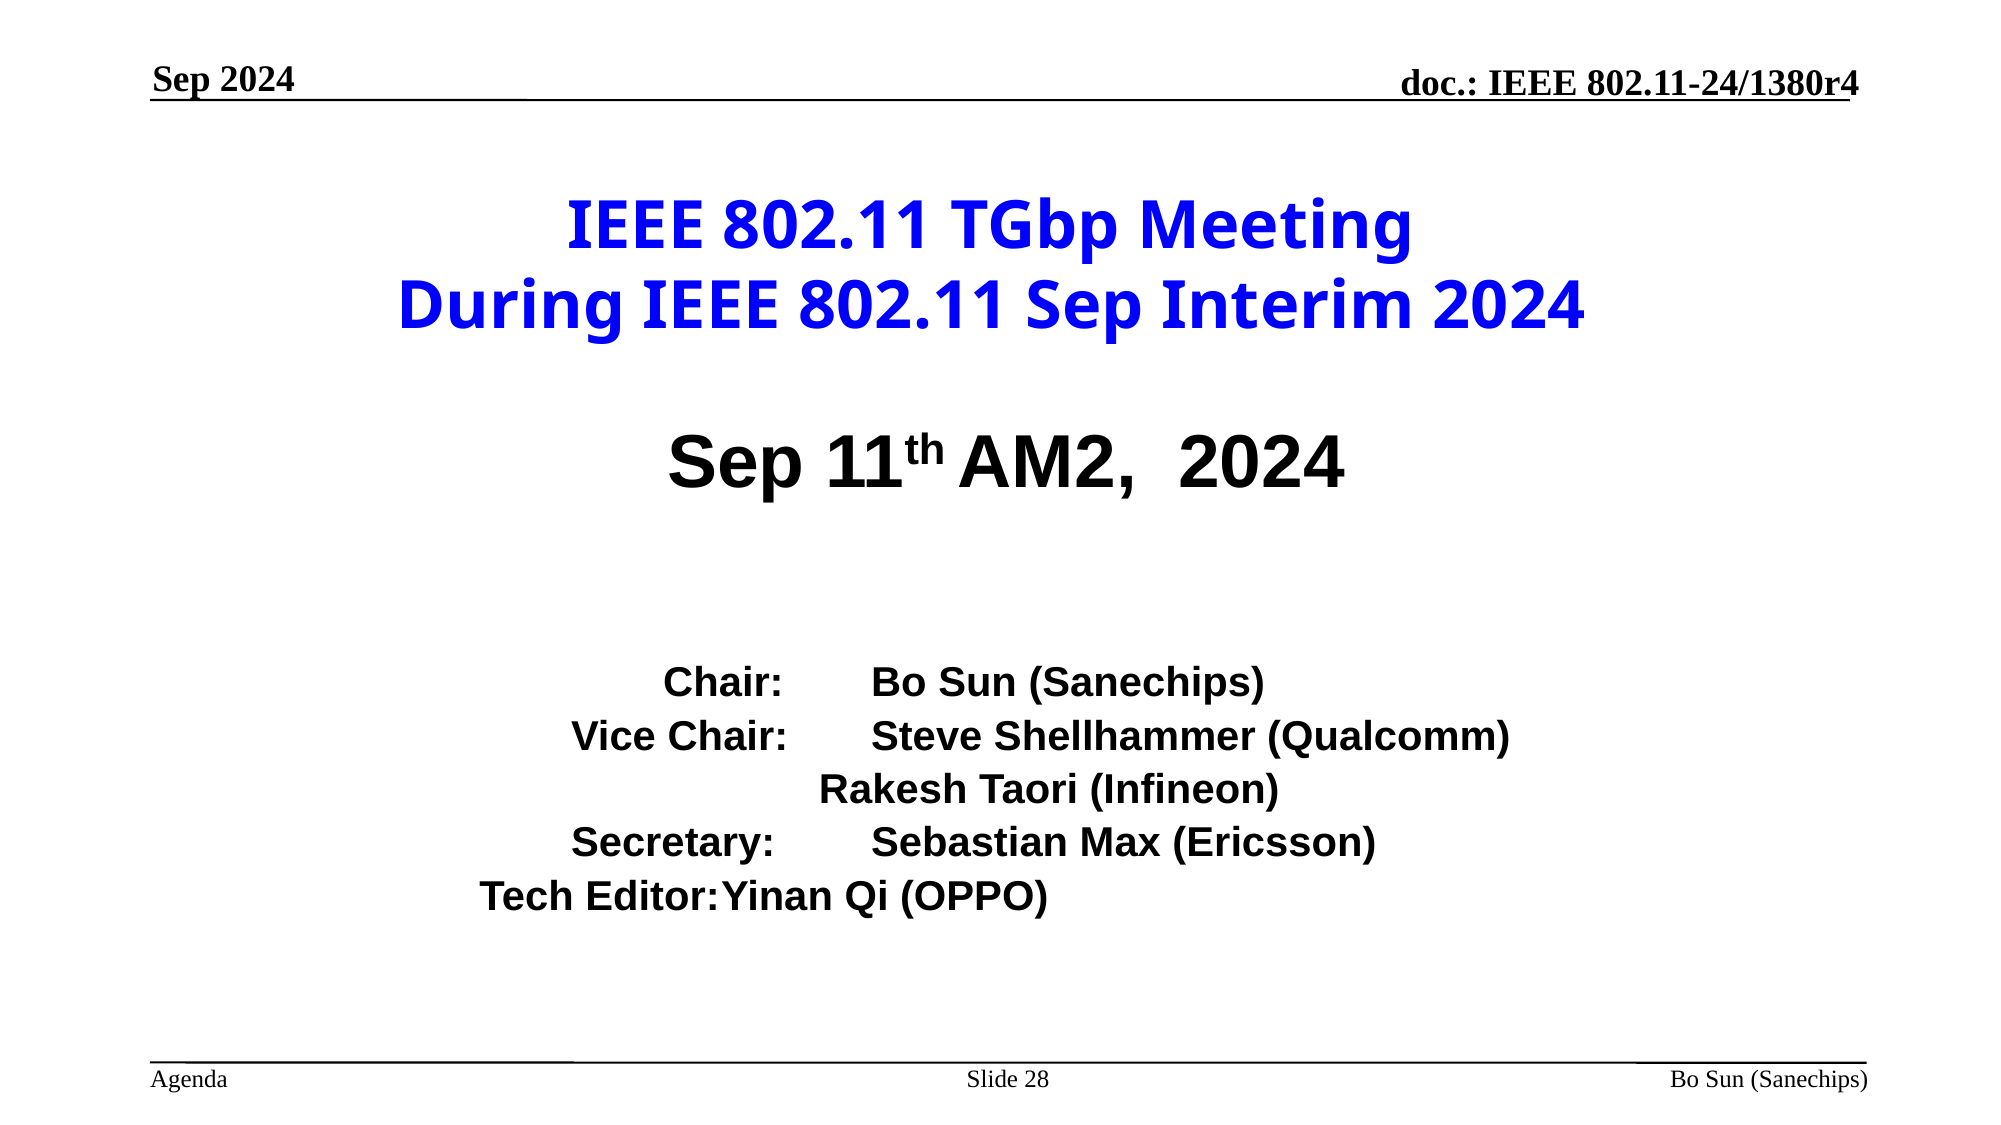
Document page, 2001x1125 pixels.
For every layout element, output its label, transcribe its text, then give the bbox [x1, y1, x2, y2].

slide_number Slide 28 [949, 1061, 1067, 1123]
text_box Sep 11th AM2, 2024 Chair: Bo Sun (Sanechips) Vice Chair: Steve Shellhammer (Qualcomm) Rakesh Taori (Infineon) Secretary: Sebastian Max (Ericsson) Tech Editor: Yinan Qi (OPPO) [200, 349, 1813, 1027]
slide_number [152, 54, 563, 100]
footer Bo Sun (Sanechips) [1171, 1061, 1869, 1093]
text_box IEEE 802.11 TGbp Meeting During IEEE 802.11 Sep Interim 2024 [288, 112, 1695, 349]
